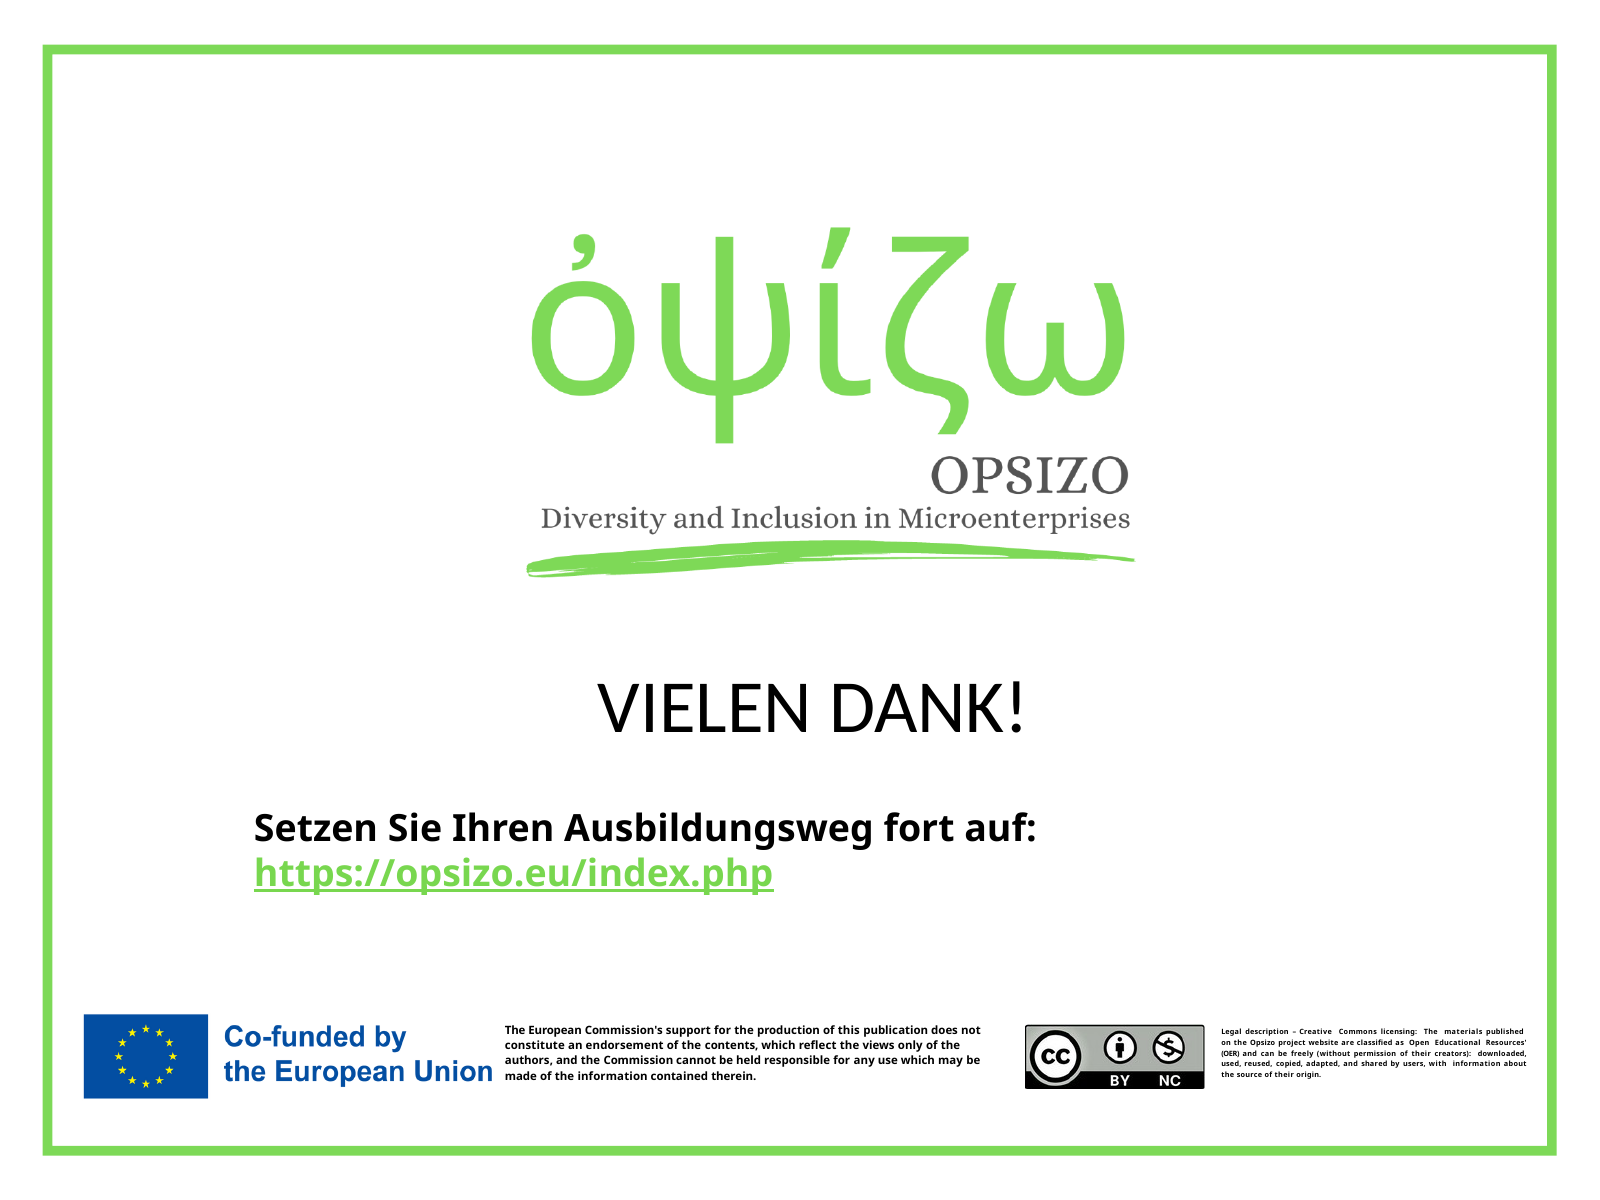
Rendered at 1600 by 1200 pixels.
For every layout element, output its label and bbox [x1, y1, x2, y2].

text_box [42, 44, 1557, 1156]
